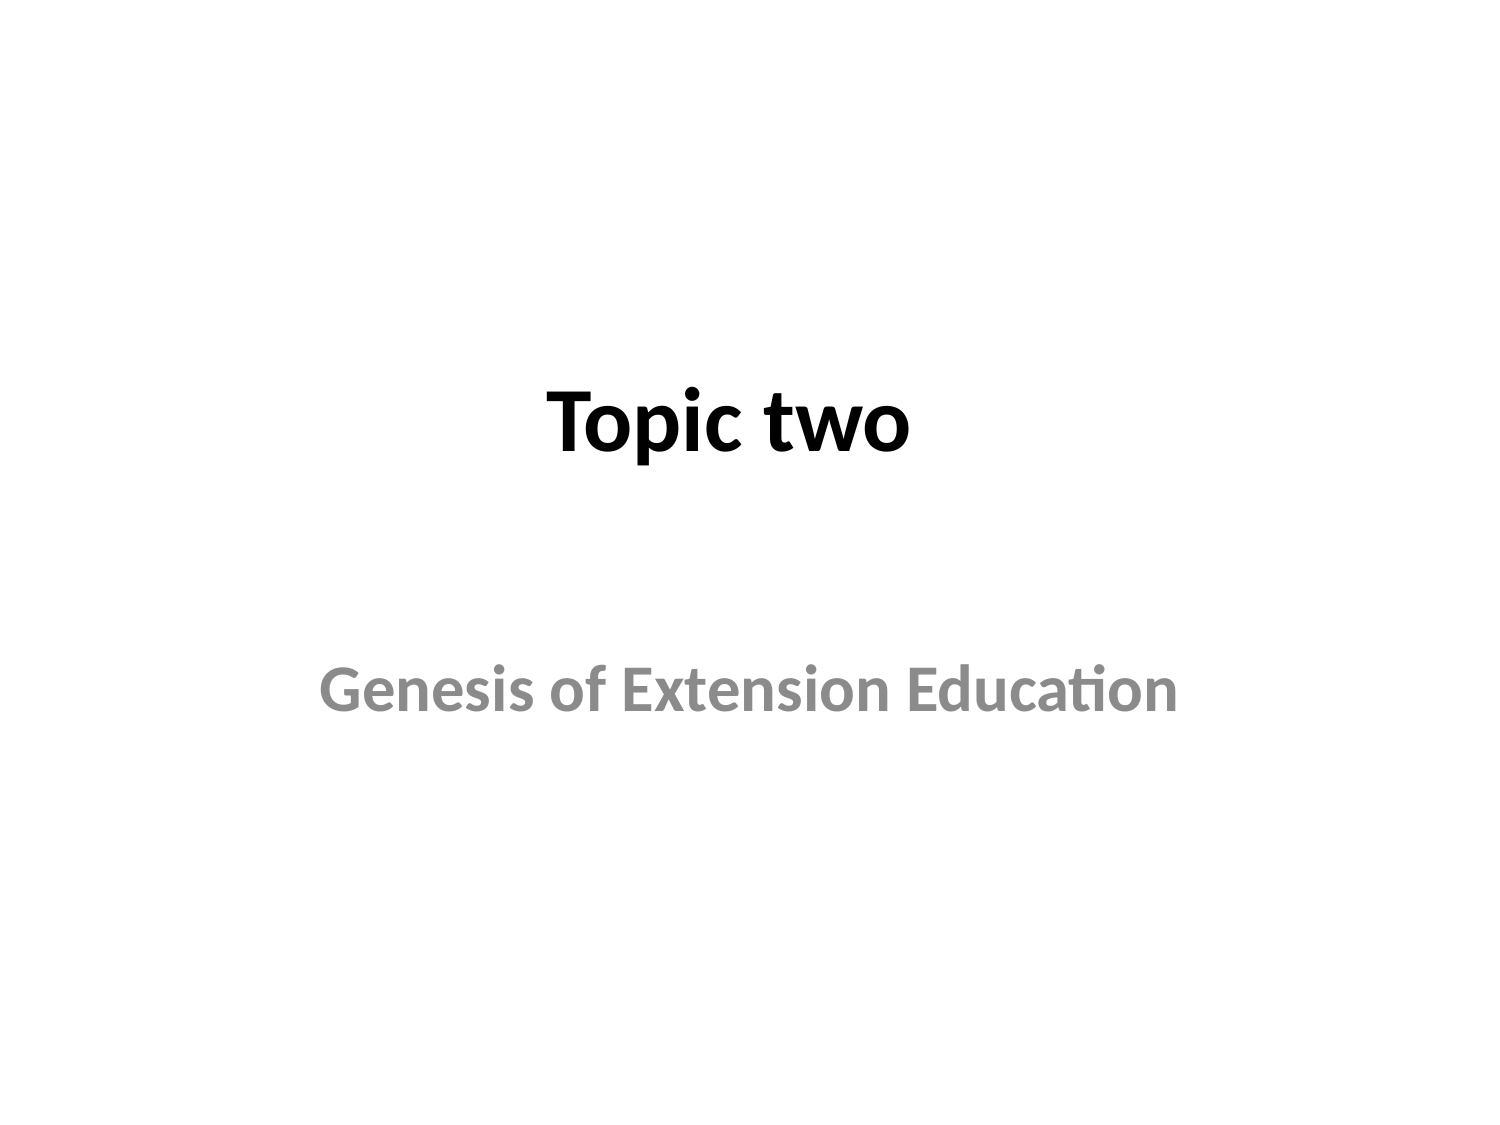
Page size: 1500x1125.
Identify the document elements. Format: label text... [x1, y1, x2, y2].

title Topic two [112, 349, 1388, 591]
subtitle Genesis of Extension Education [225, 637, 1275, 925]
